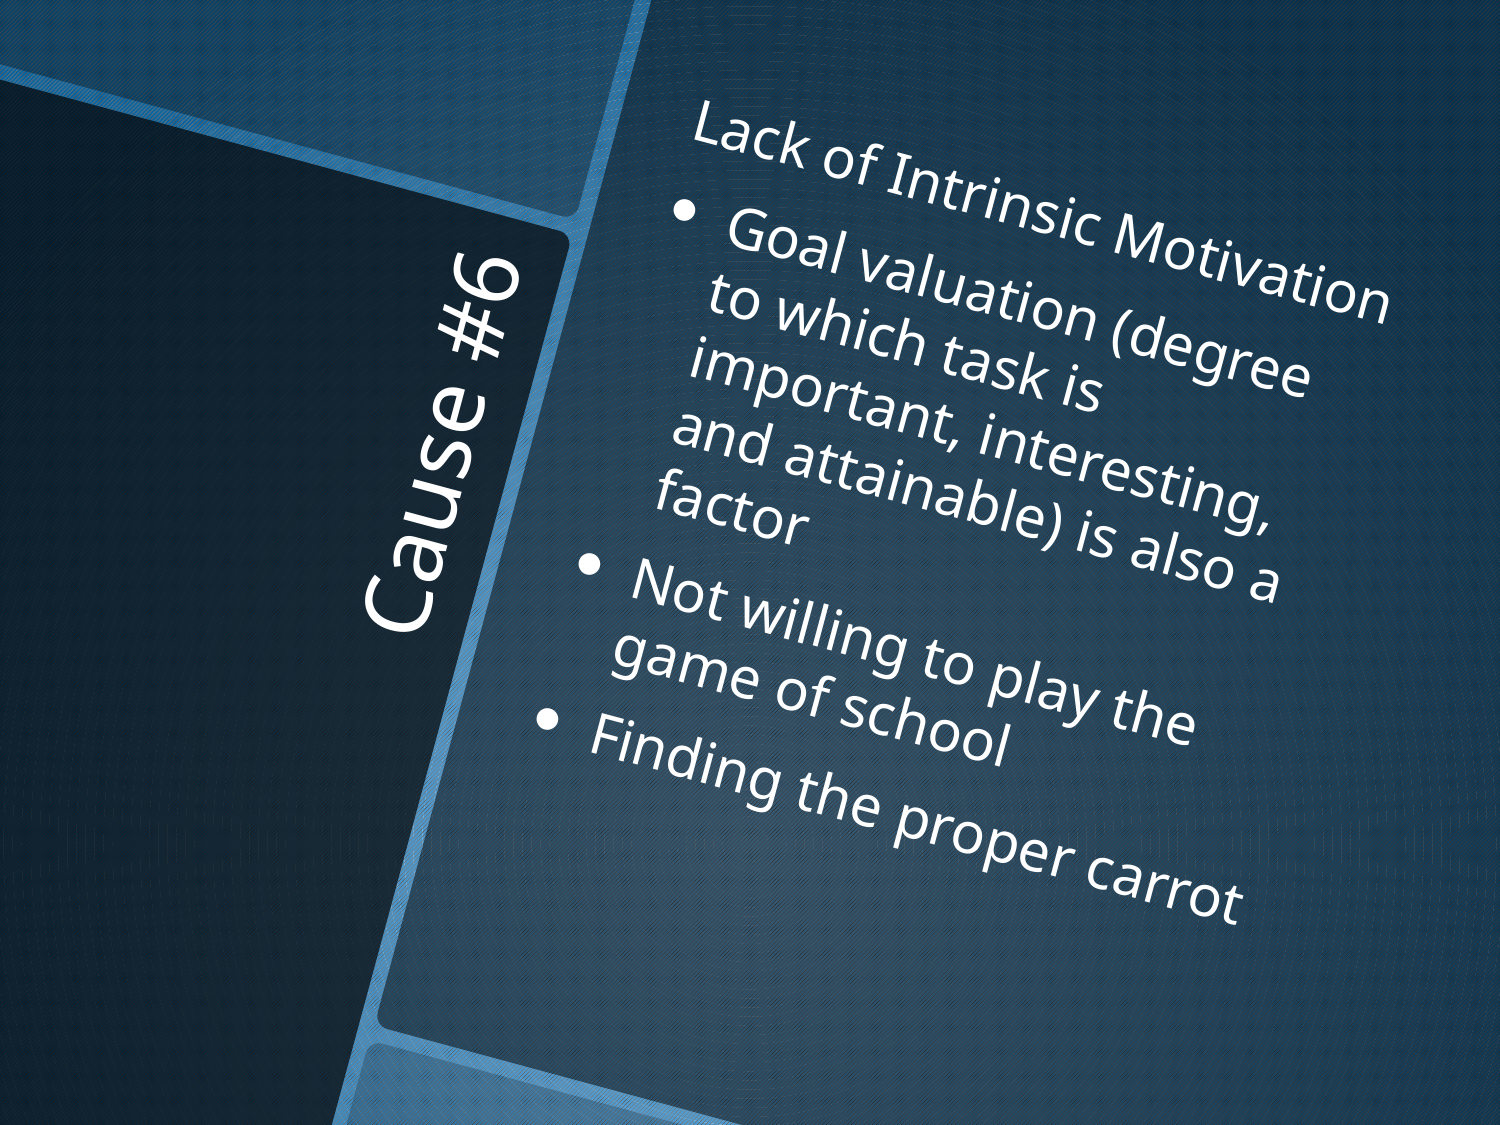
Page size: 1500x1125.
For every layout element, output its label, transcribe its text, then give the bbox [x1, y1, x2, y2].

title Cause #6 [69, 181, 554, 1056]
list Lack of Intrinsic Motivation Goal valuation (degree to which task is important, interesting, and attainable) is also a factor Not willing to play the game of school Finding the proper carrot [475, 72, 1430, 1076]
